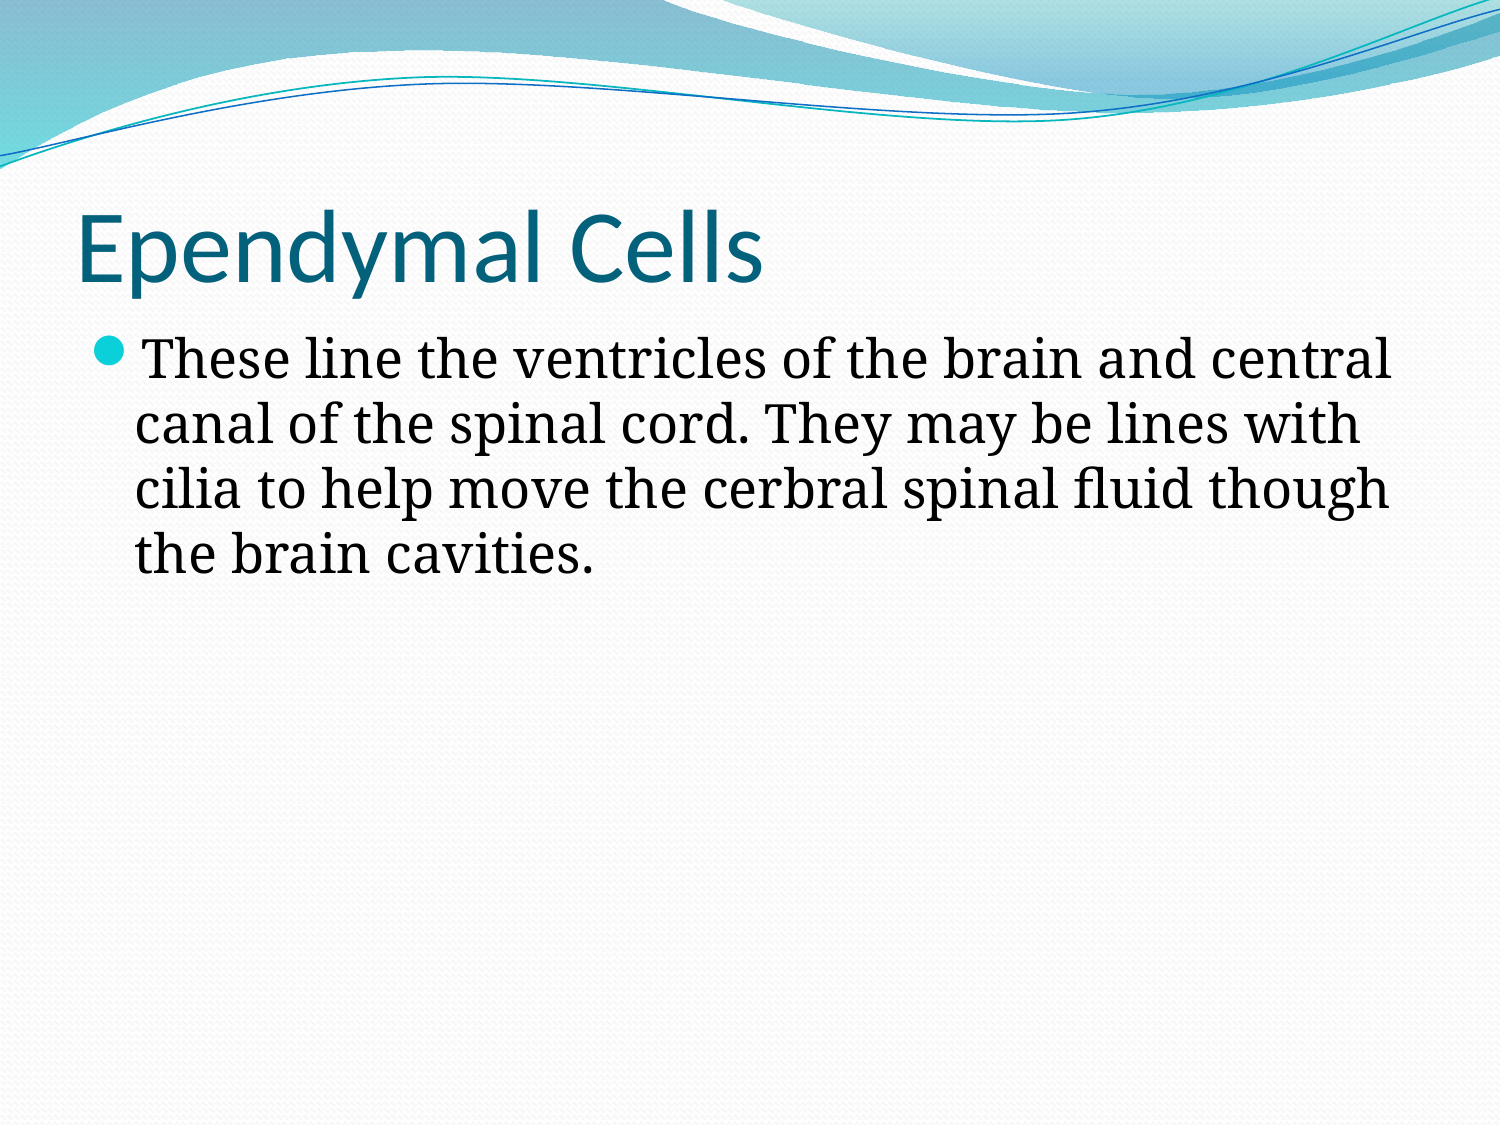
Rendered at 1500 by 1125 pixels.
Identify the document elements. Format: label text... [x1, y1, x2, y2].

list These line the ventricles of the brain and central canal of the spinal cord. They may be lines with cilia to help move the cerbral spinal fluid though the brain cavities. [75, 317, 1425, 1038]
title Ependymal Cells [75, 115, 1425, 303]
